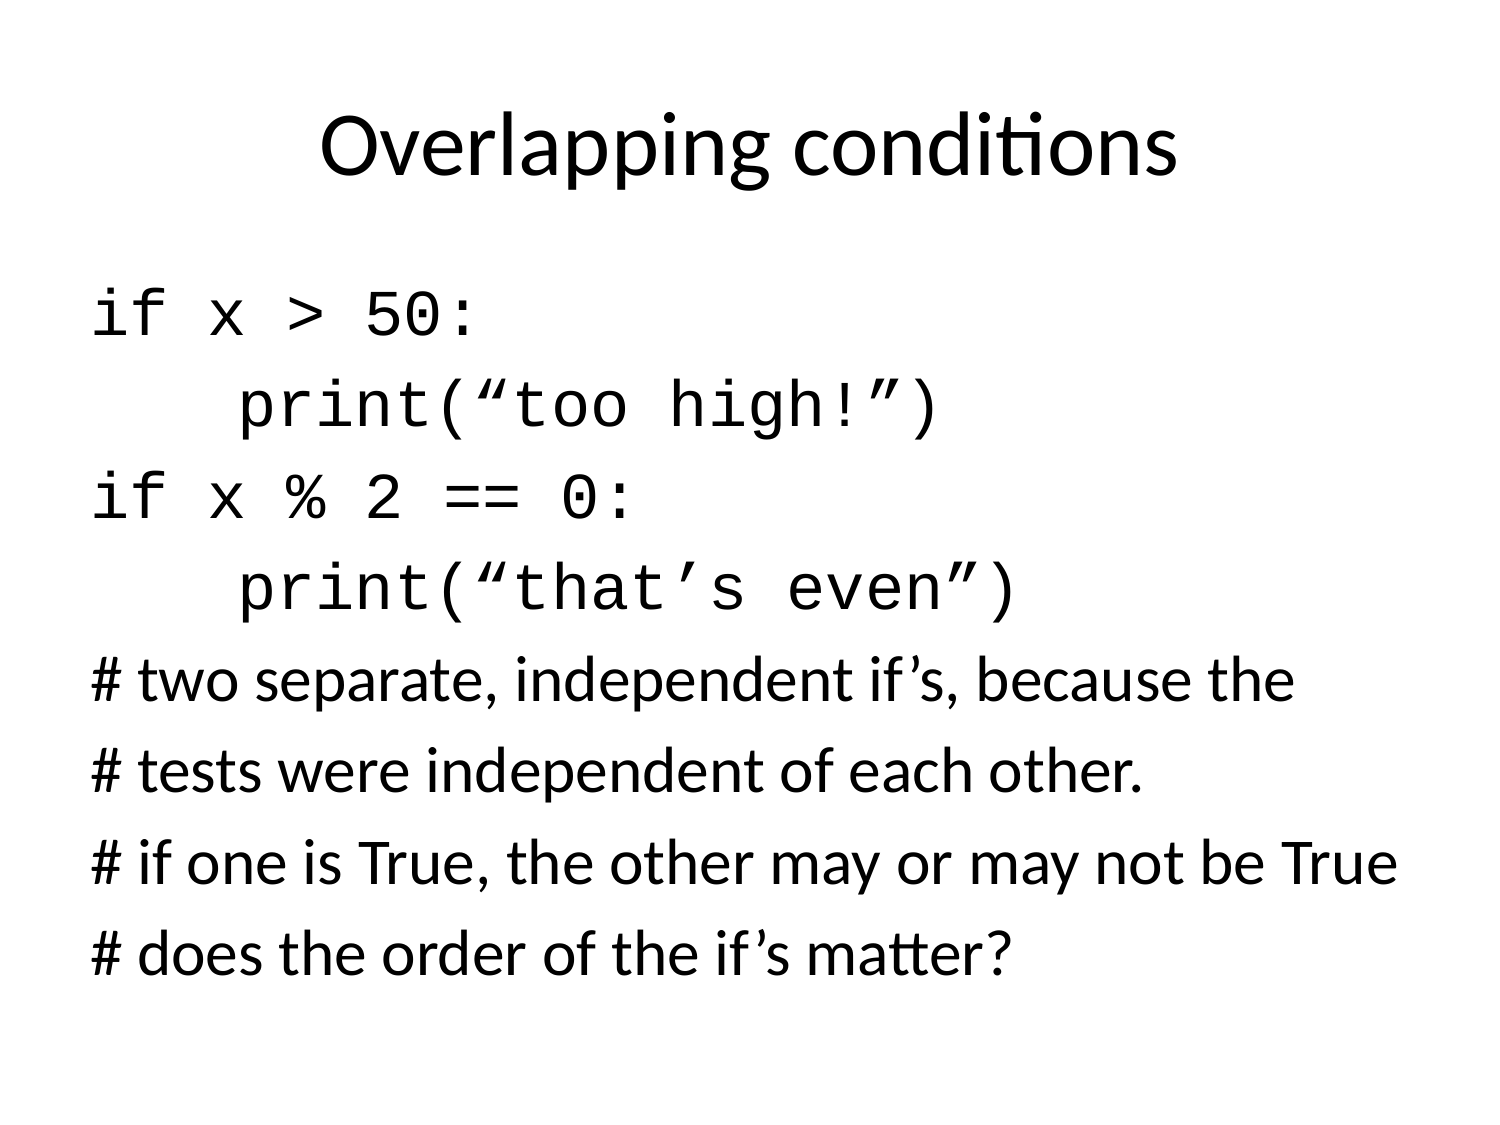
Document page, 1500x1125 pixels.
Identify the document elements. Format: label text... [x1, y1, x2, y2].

title Overlapping conditions [75, 45, 1425, 233]
list if x > 50: print(“too high!”) if x % 2 == 0: print(“that’s even”) # two separate, independent if’s, because the # tests were independent of each other. # if one is True, the other may or may not be True # does the order of the if’s matter? [75, 262, 1425, 1005]
